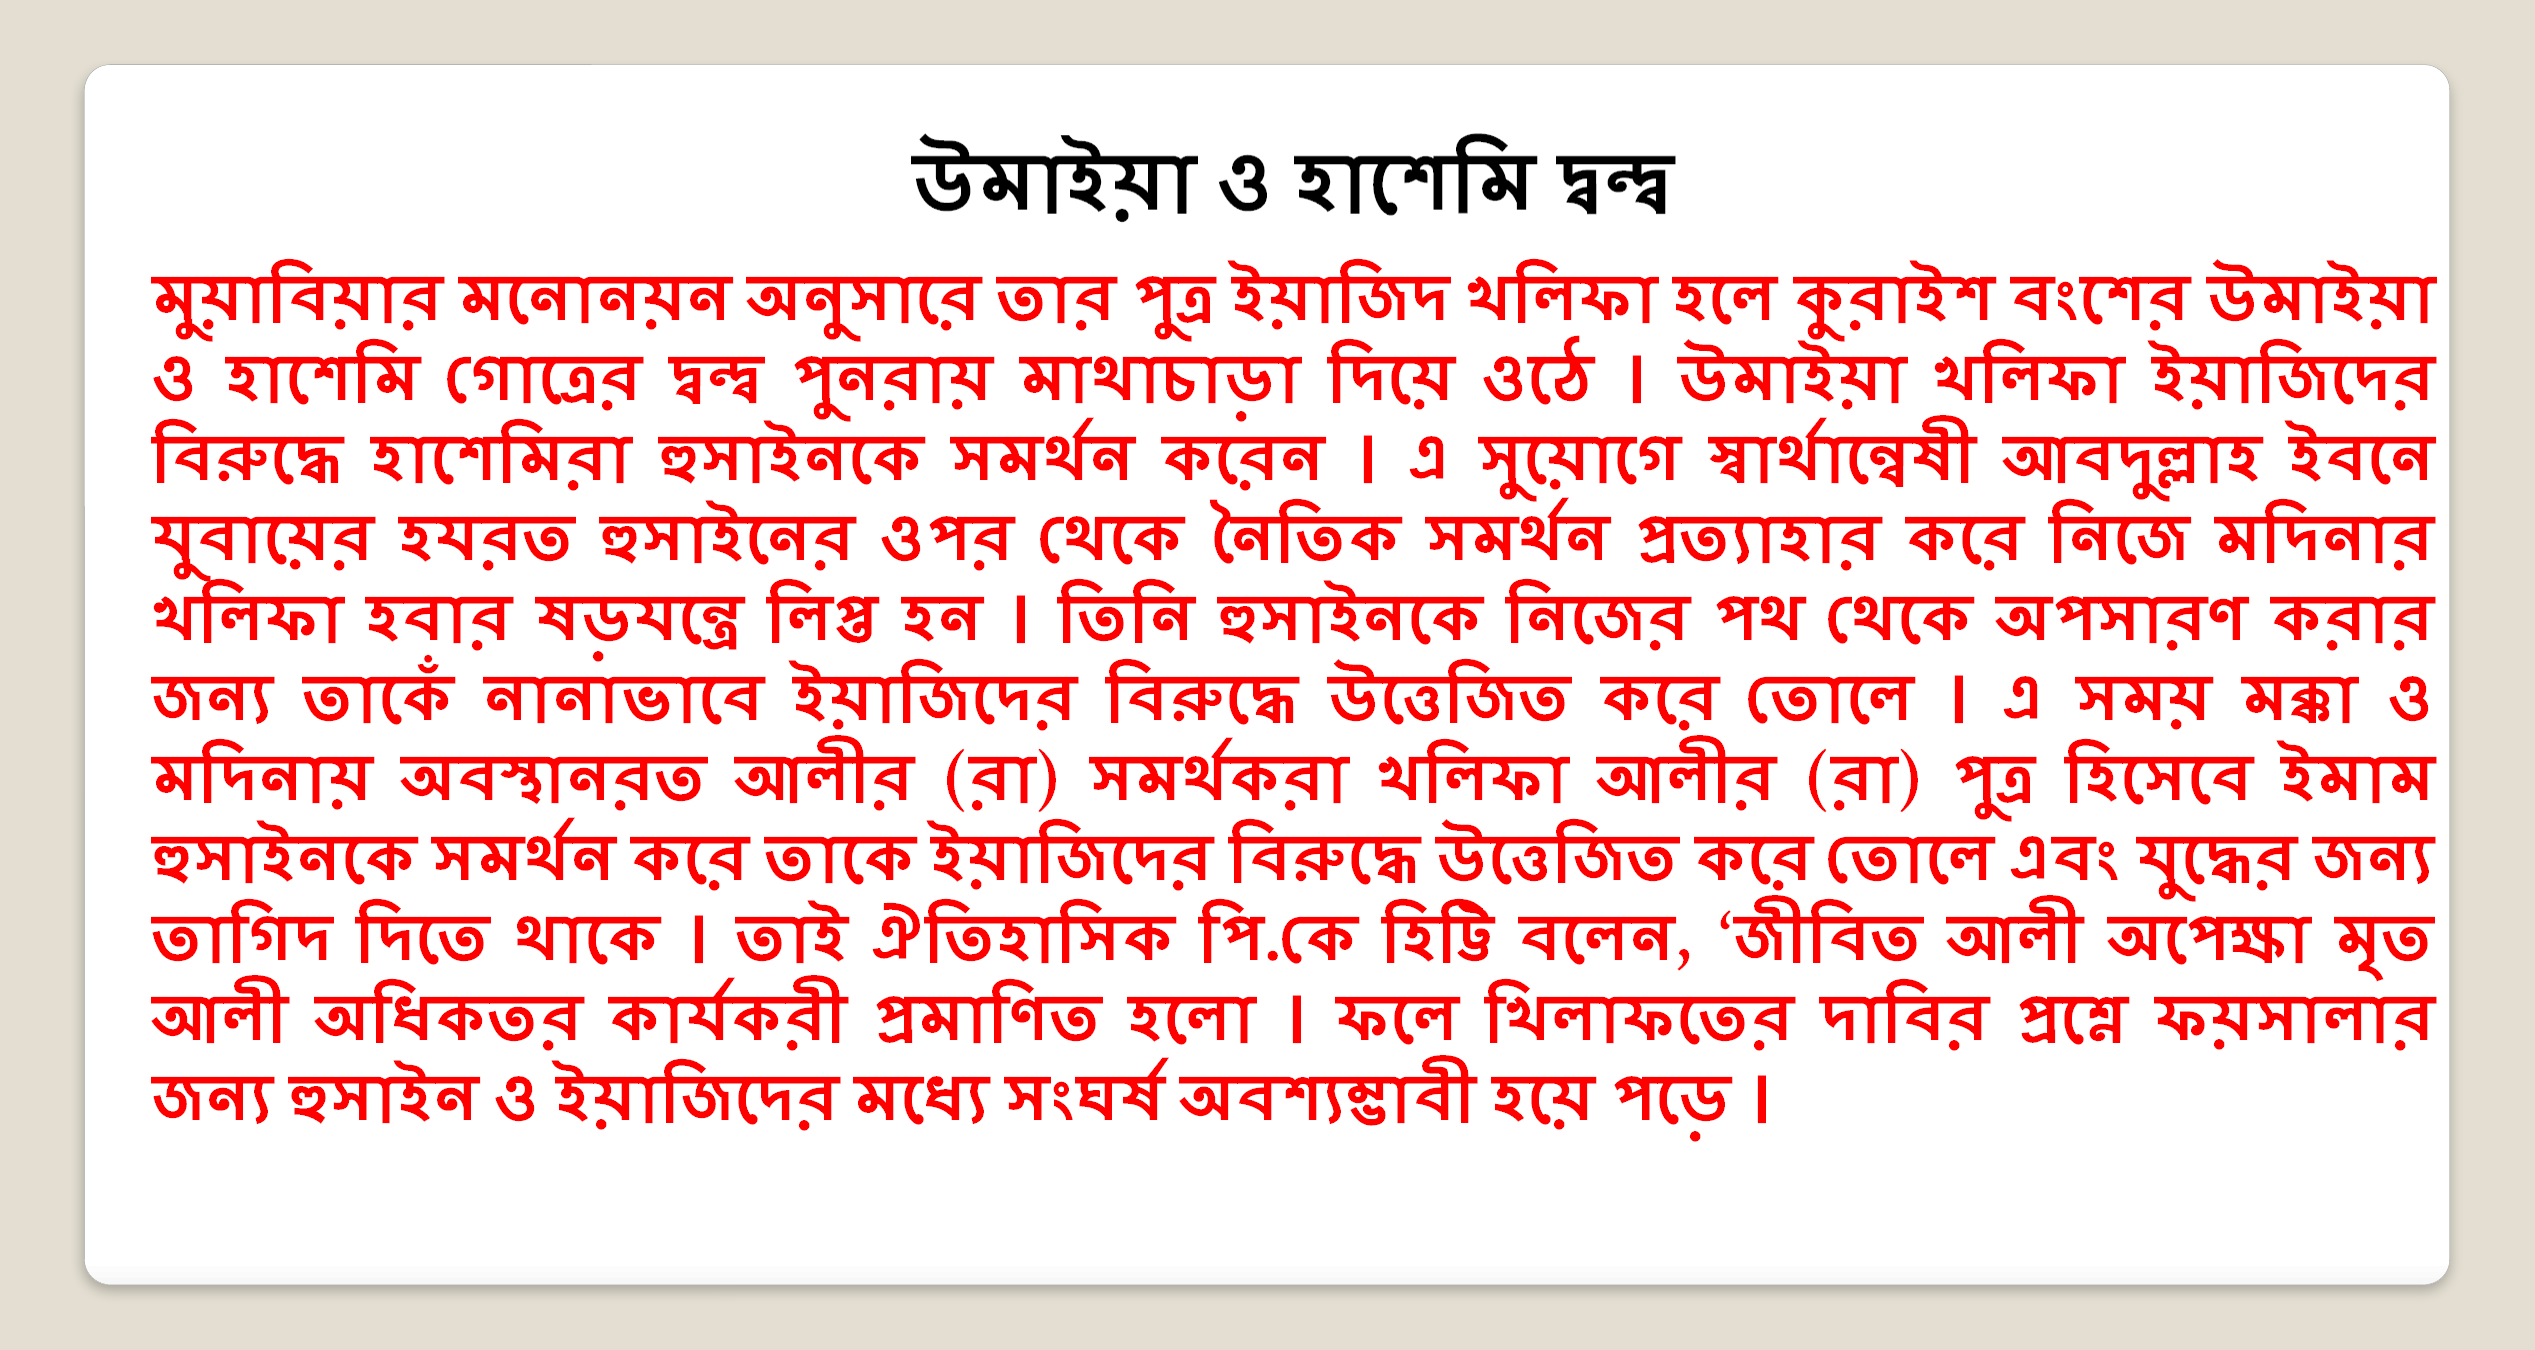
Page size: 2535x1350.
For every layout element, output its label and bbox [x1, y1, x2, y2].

picture [109, 112, 2475, 1159]
